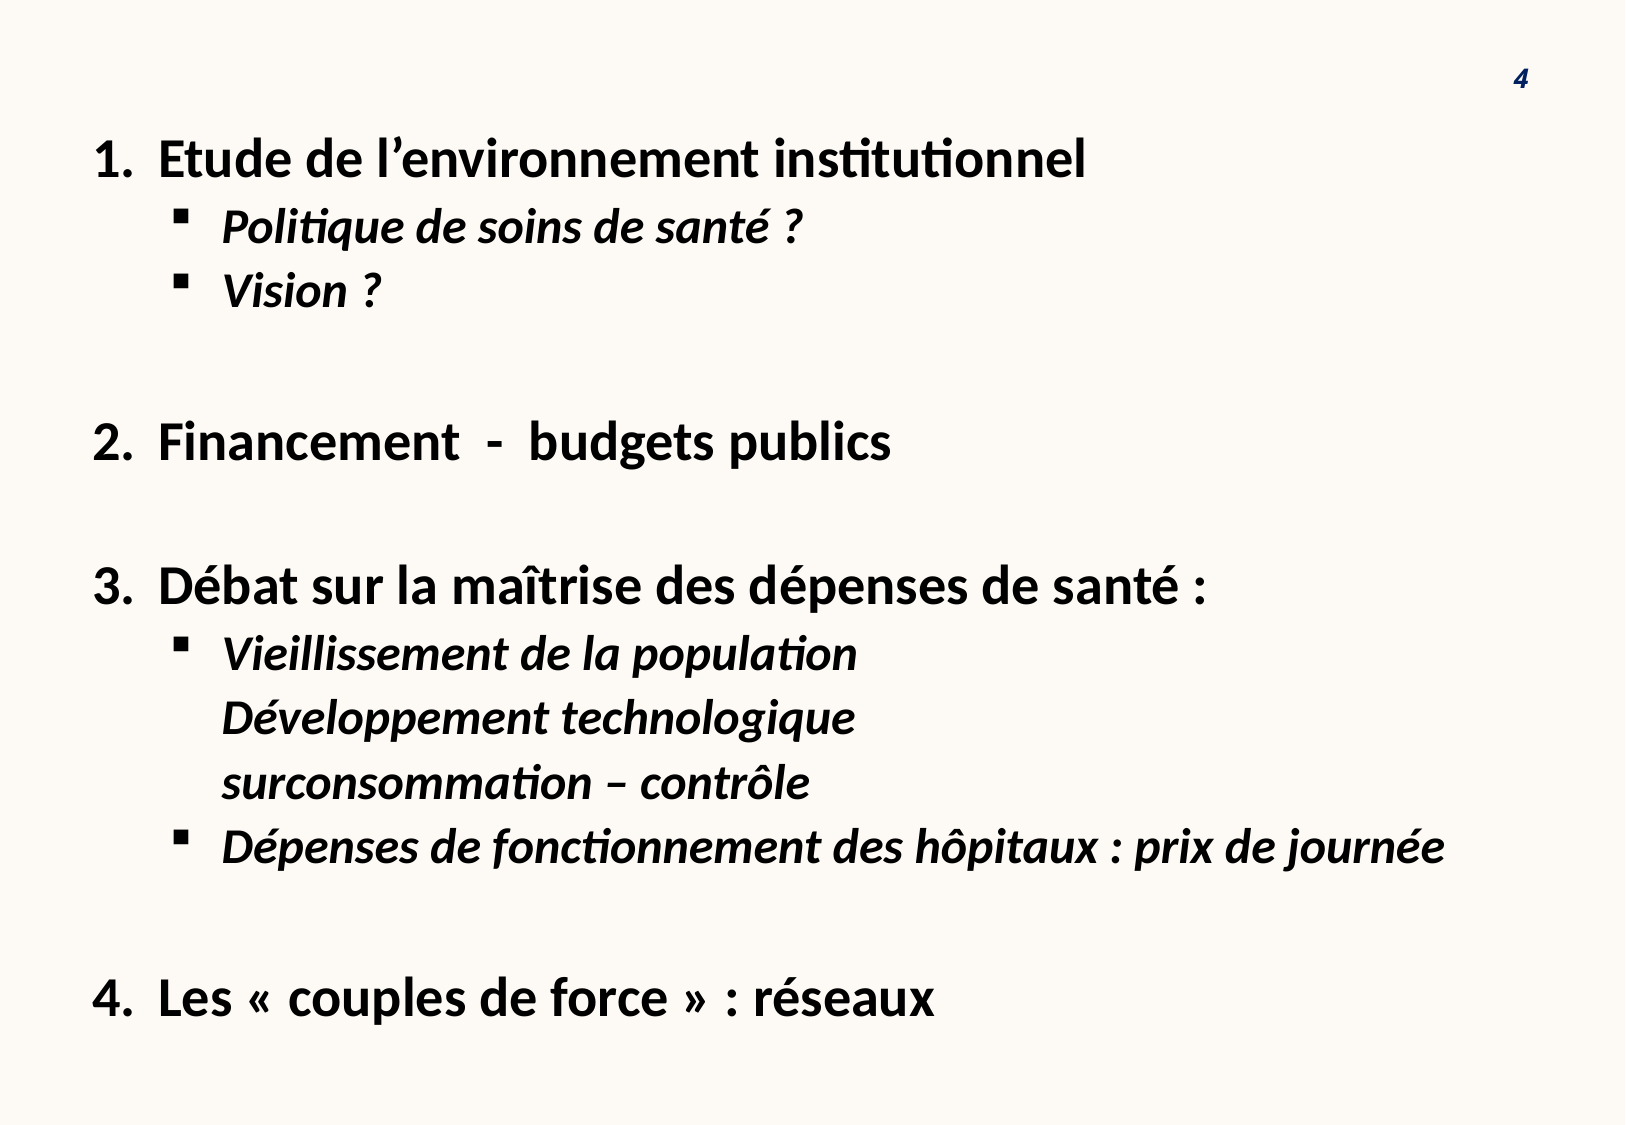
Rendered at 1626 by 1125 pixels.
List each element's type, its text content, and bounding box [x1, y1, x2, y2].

slide_number 4 [1401, 54, 1544, 132]
list Etude de l’environnement institutionnel Politique de soins de santé ? Vision ? Financement - budgets publics Débat sur la maîtrise des dépenses de santé : Vieillissement de la population Développement technologique surconsommation – contrôle Dépenses de fonctionnement des hôpitaux : prix de journée Les « couples de force » : réseaux [77, 113, 1548, 1048]
